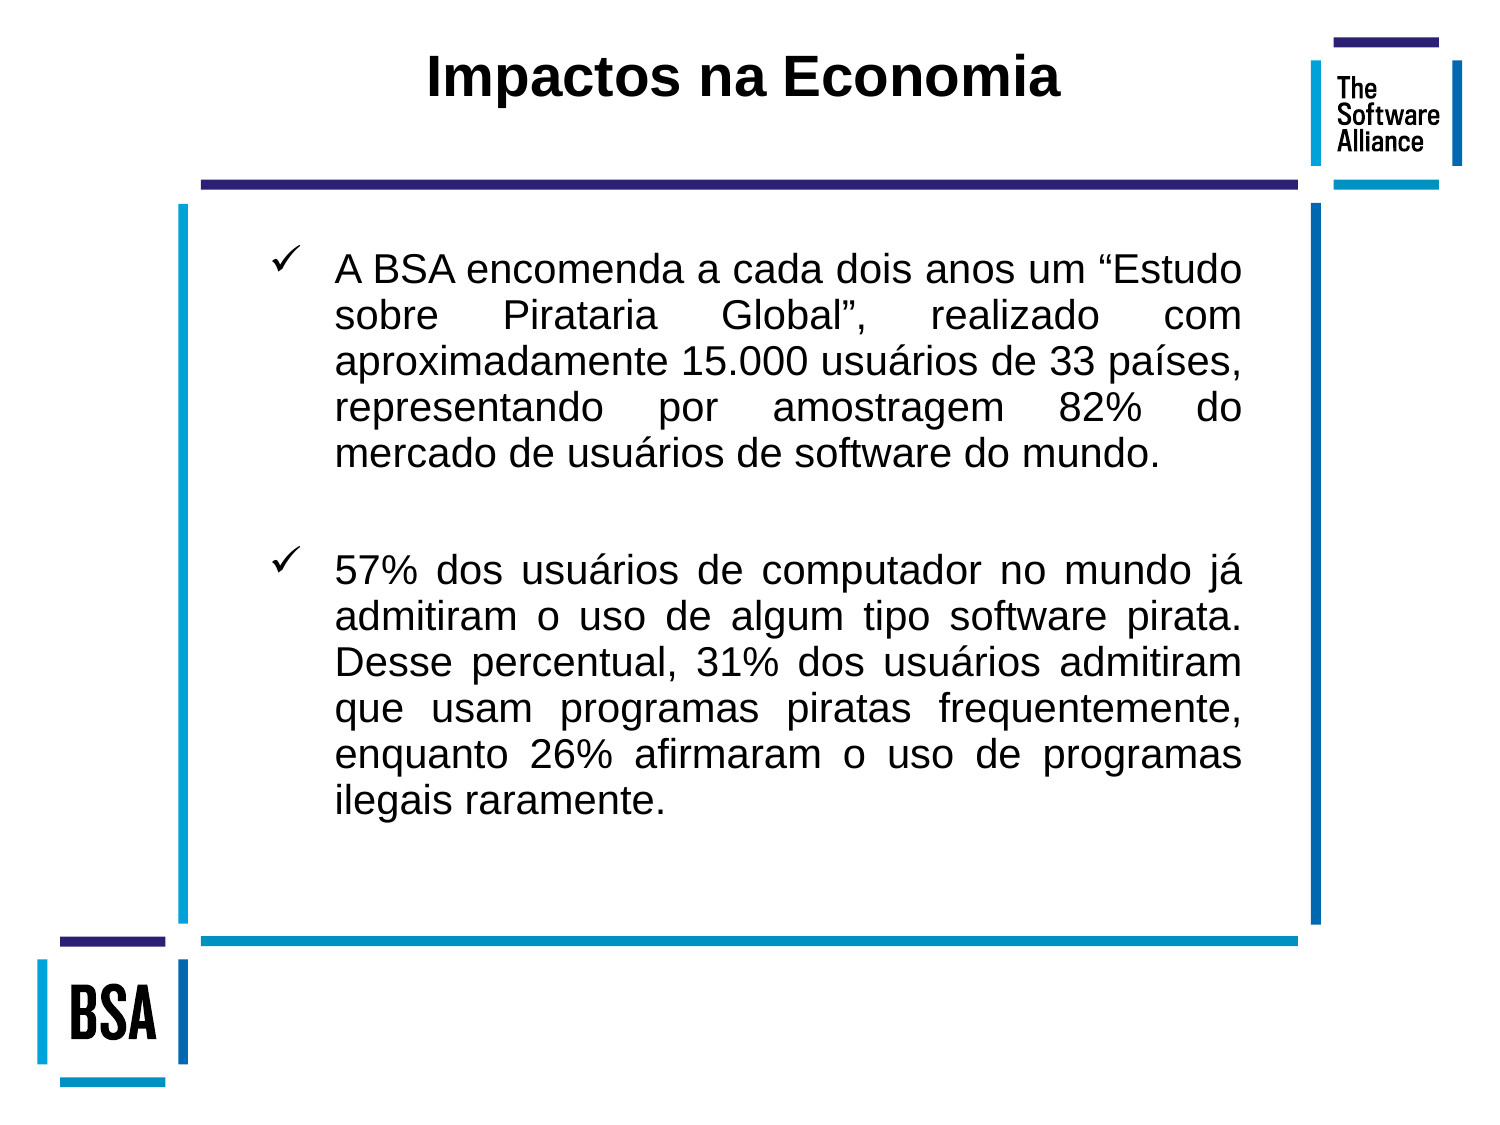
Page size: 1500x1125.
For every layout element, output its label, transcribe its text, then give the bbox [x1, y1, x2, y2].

list A BSA encomenda a cada dois anos um “Estudo sobre Pirataria Global”, realizado com aproximadamente 15.000 usuários de 33 países, representando por amostragem 82% do mercado de usuários de software do mundo. 57% dos usuários de computador no mundo já admitiram o uso de algum tipo software pirata. Desse percentual, 31% dos usuários admitiram que usam programas piratas frequentemente, enquanto 26% afirmaram o uso de programas ilegais raramente. [253, 231, 1258, 870]
title Impactos na Economia [230, 30, 1258, 159]
